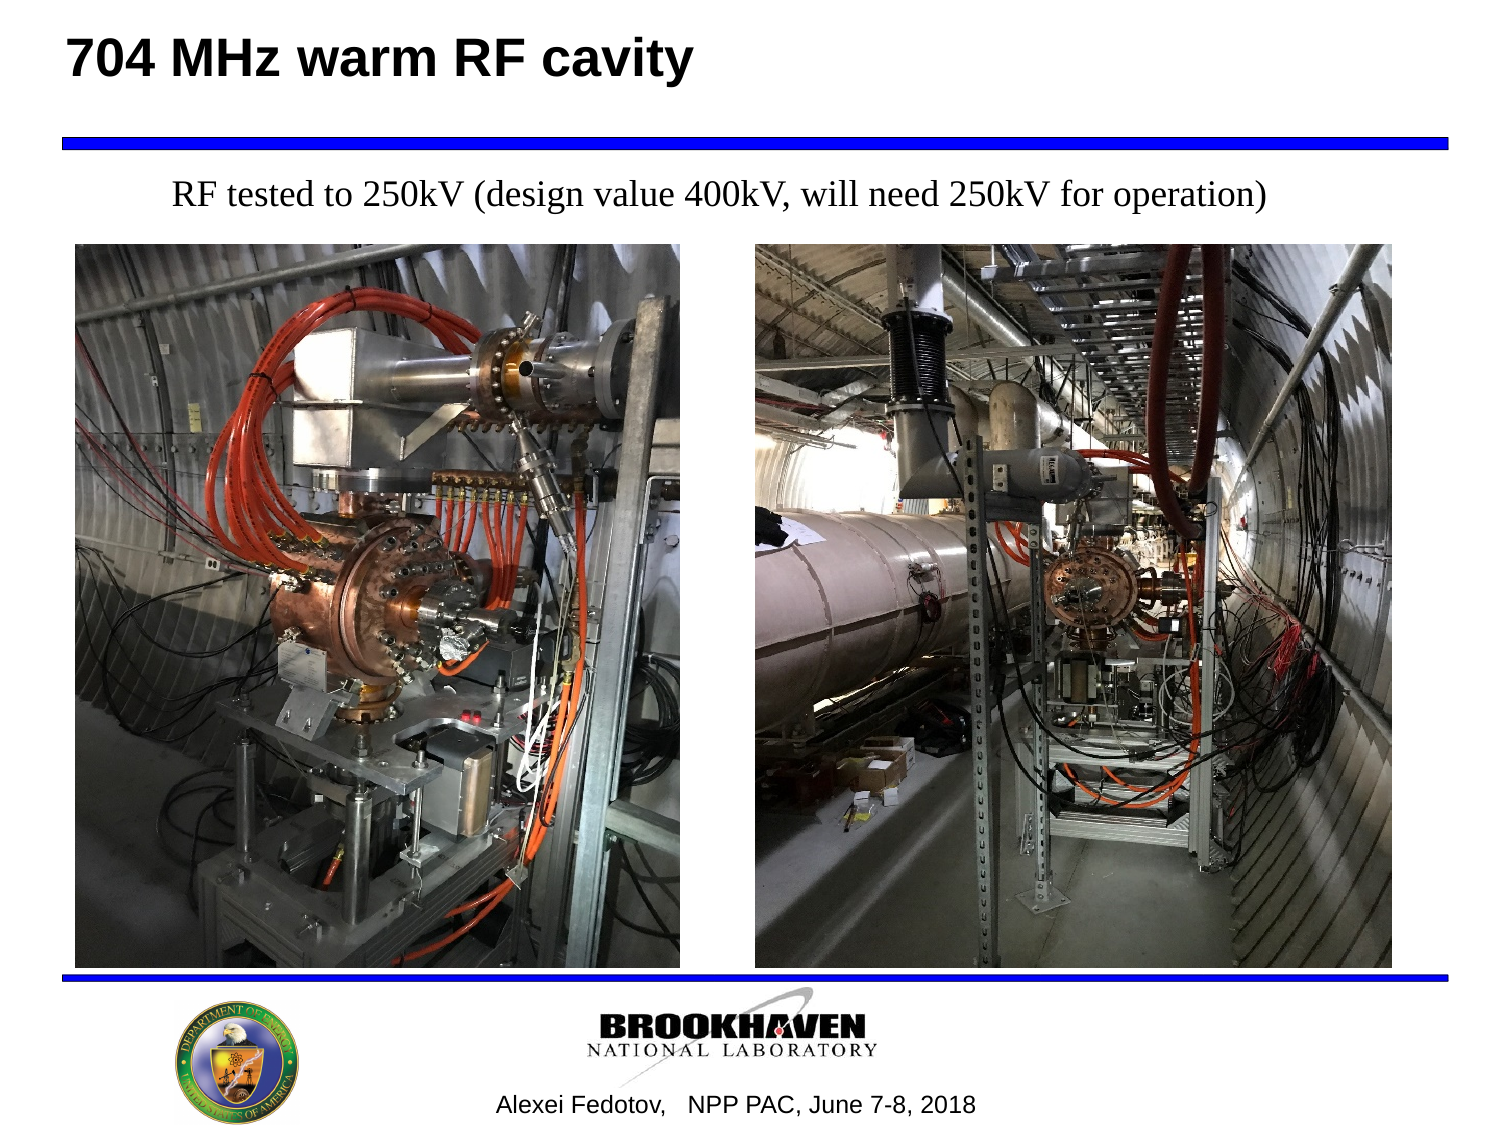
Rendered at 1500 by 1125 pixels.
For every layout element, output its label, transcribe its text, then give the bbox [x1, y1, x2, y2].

picture [587, 987, 877, 1088]
picture [174, 1000, 300, 1125]
text_box RF tested to 250kV (design value 400kV, will need 250kV for operation) [156, 161, 1313, 221]
picture [74, 244, 681, 968]
title 704 MHz warm RF cavity [49, 0, 1263, 130]
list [755, 244, 1392, 968]
